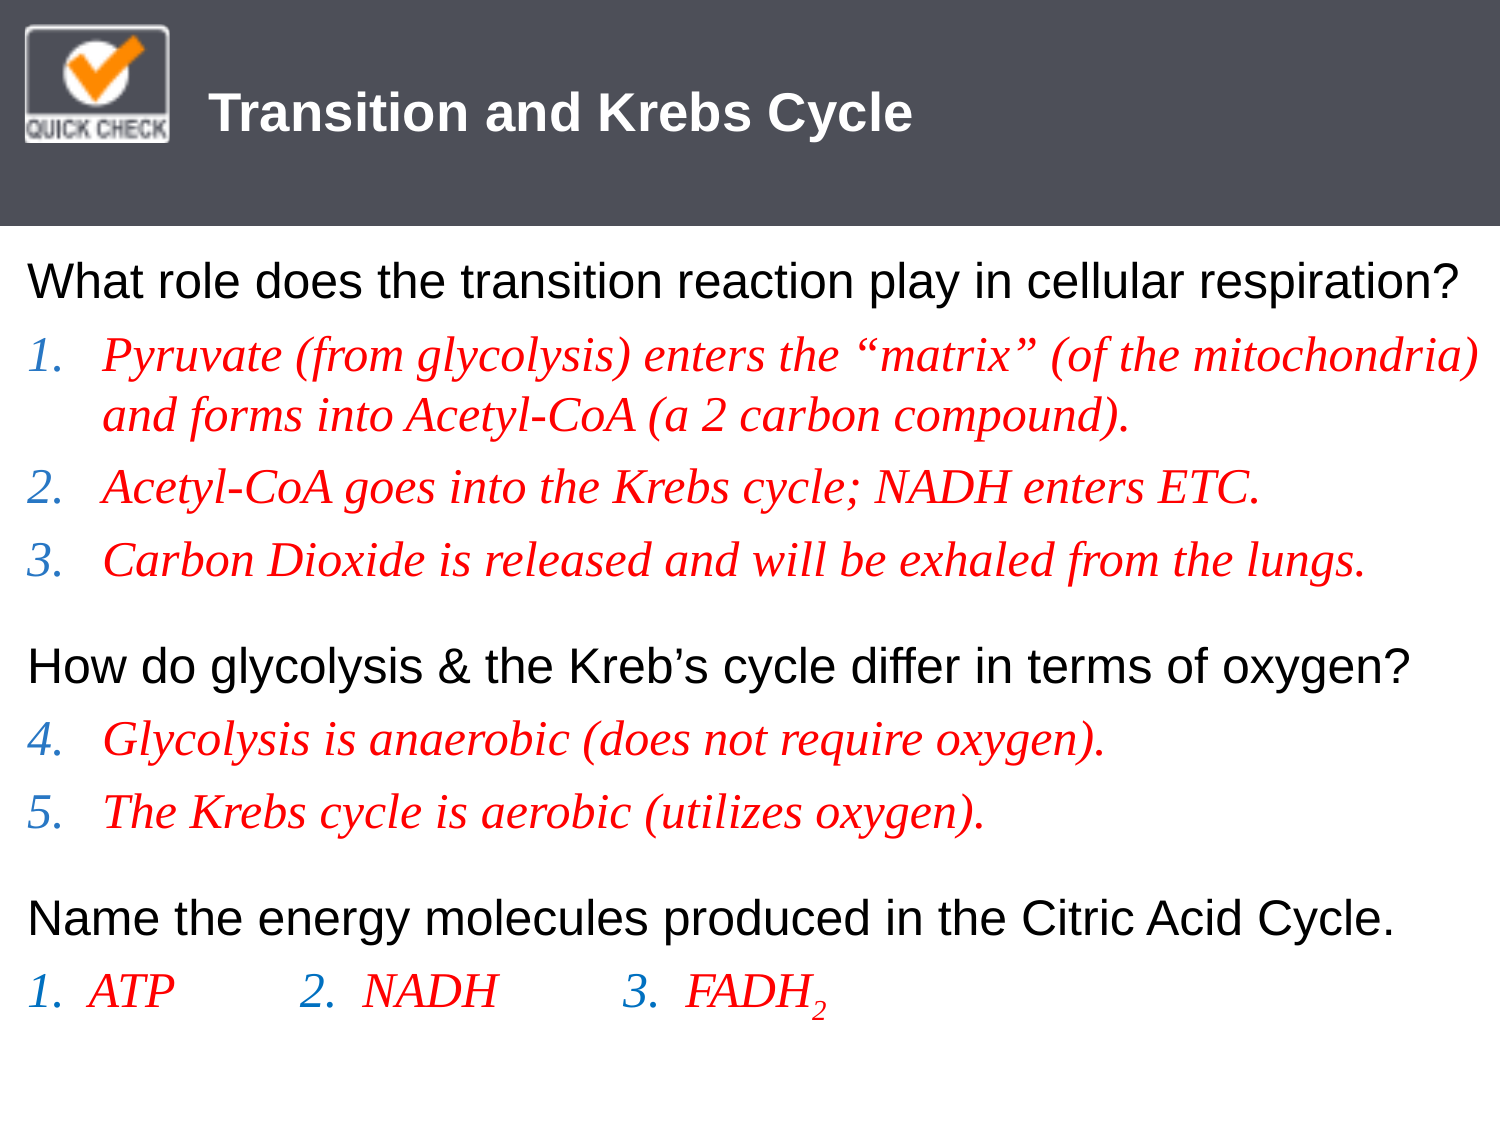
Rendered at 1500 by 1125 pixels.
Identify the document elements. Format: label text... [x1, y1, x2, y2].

picture [24, 24, 170, 143]
title Transition and Krebs Cycle [0, 0, 1500, 225]
list What role does the transition reaction play in cellular respiration? Pyruvate (from glycolysis) enters the “matrix” (of the mitochondria) and forms into Acetyl-CoA (a 2 carbon compound). Acetyl-CoA goes into the Krebs cycle; NADH enters ETC. Carbon Dioxide is released and will be exhaled from the lungs. How do glycolysis & the Kreb’s cycle differ in terms of oxygen? Glycolysis is anaerobic (does not require oxygen). The Krebs cycle is aerobic (utilizes oxygen). Name the energy molecules produced in the Citric Acid Cycle. 1. ATP 2. NADH 3. FADH2 [0, 225, 1500, 1125]
